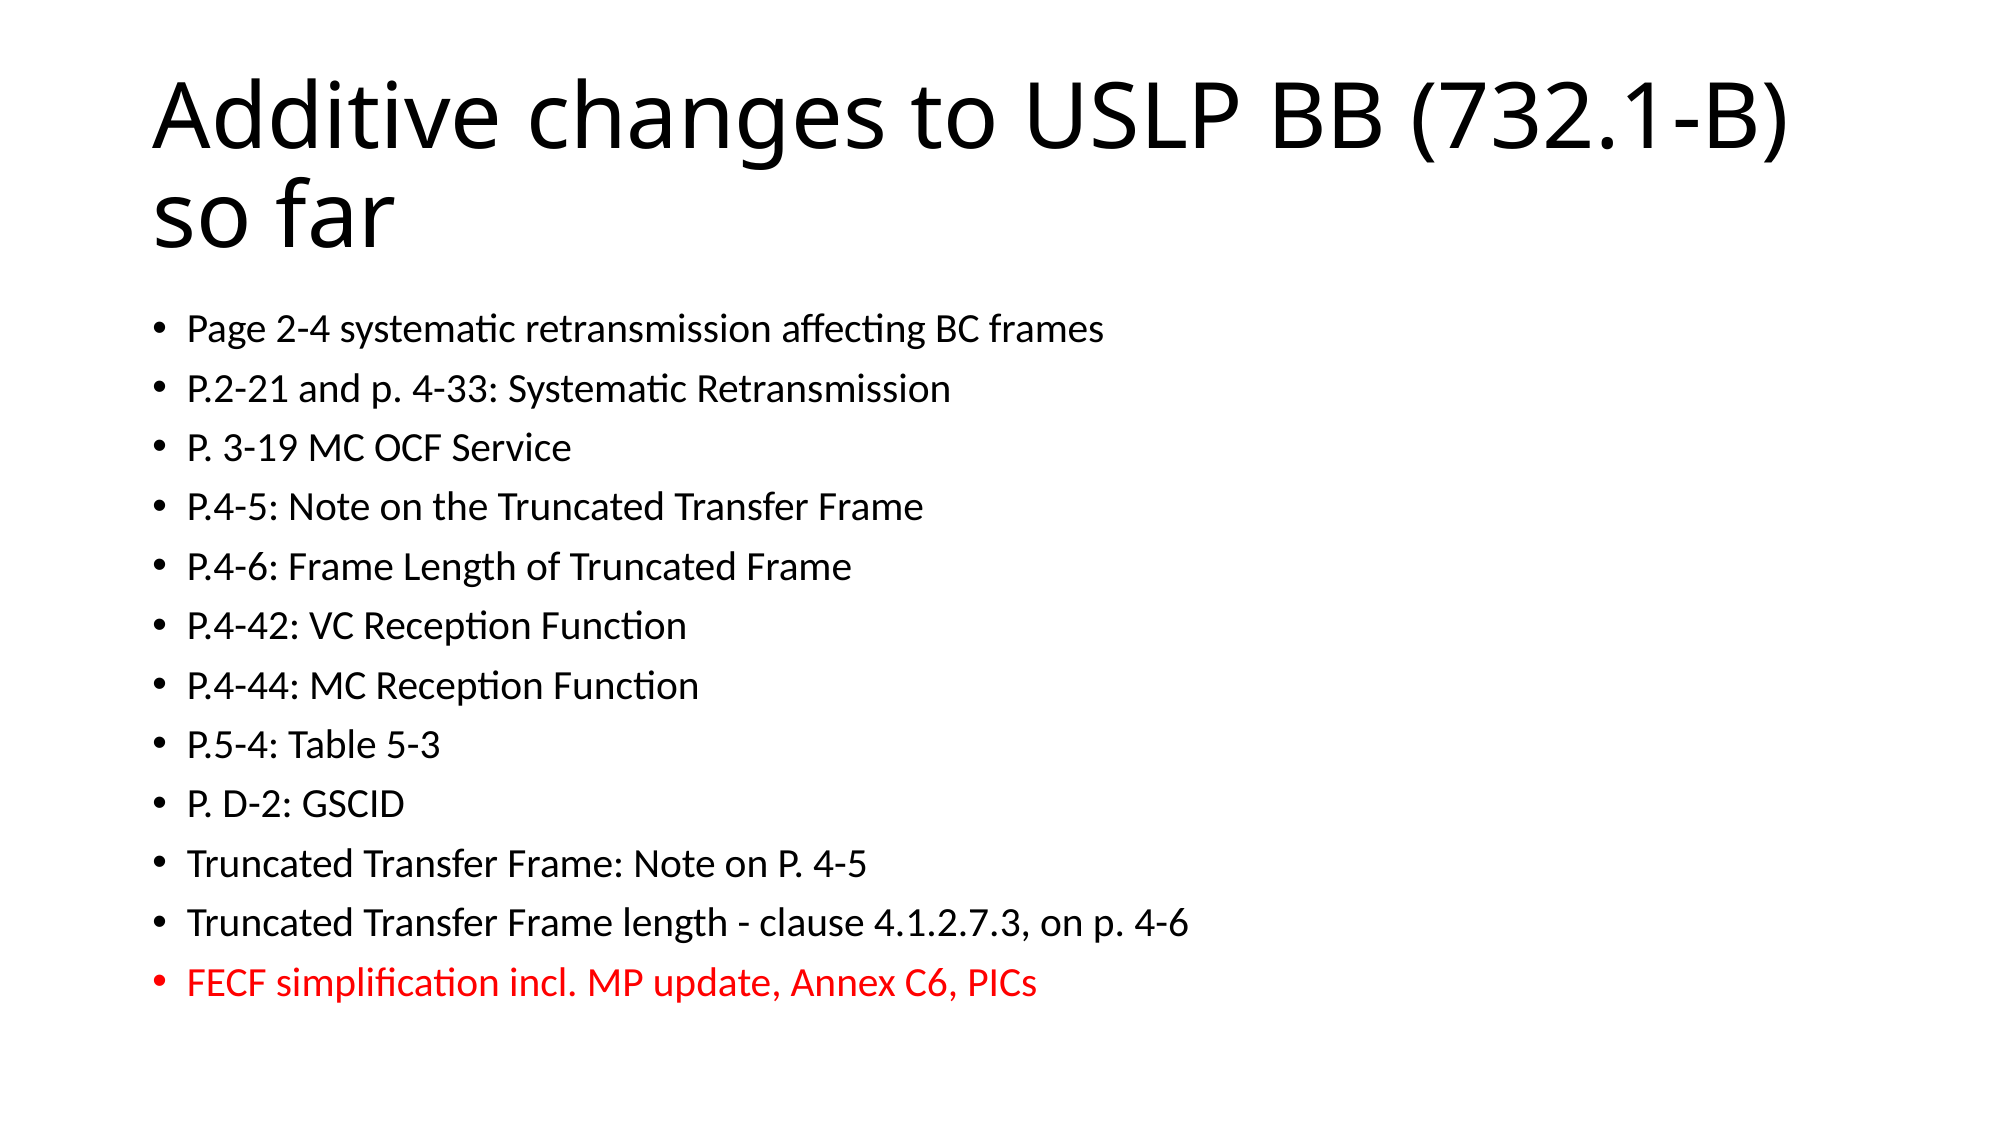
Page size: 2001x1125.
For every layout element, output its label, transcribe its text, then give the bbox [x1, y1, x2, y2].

title Additive changes to USLP BB (732.1-B) so far [137, 59, 1863, 278]
list Page 2-4 systematic retransmission affecting BC frames P.2-21 and p. 4-33: Systematic Retransmission P. 3-19 MC OCF Service P.4-5: Note on the Truncated Transfer Frame P.4-6: Frame Length of Truncated Frame P.4-42: VC Reception Function P.4-44: MC Reception Function P.5-4: Table 5-3 P. D-2: GSCID Truncated Transfer Frame: Note on P. 4-5 Truncated Transfer Frame length - clause 4.1.2.7.3, on p. 4-6 FECF simplification incl. MP update, Annex C6, PICs [137, 299, 1863, 1014]
